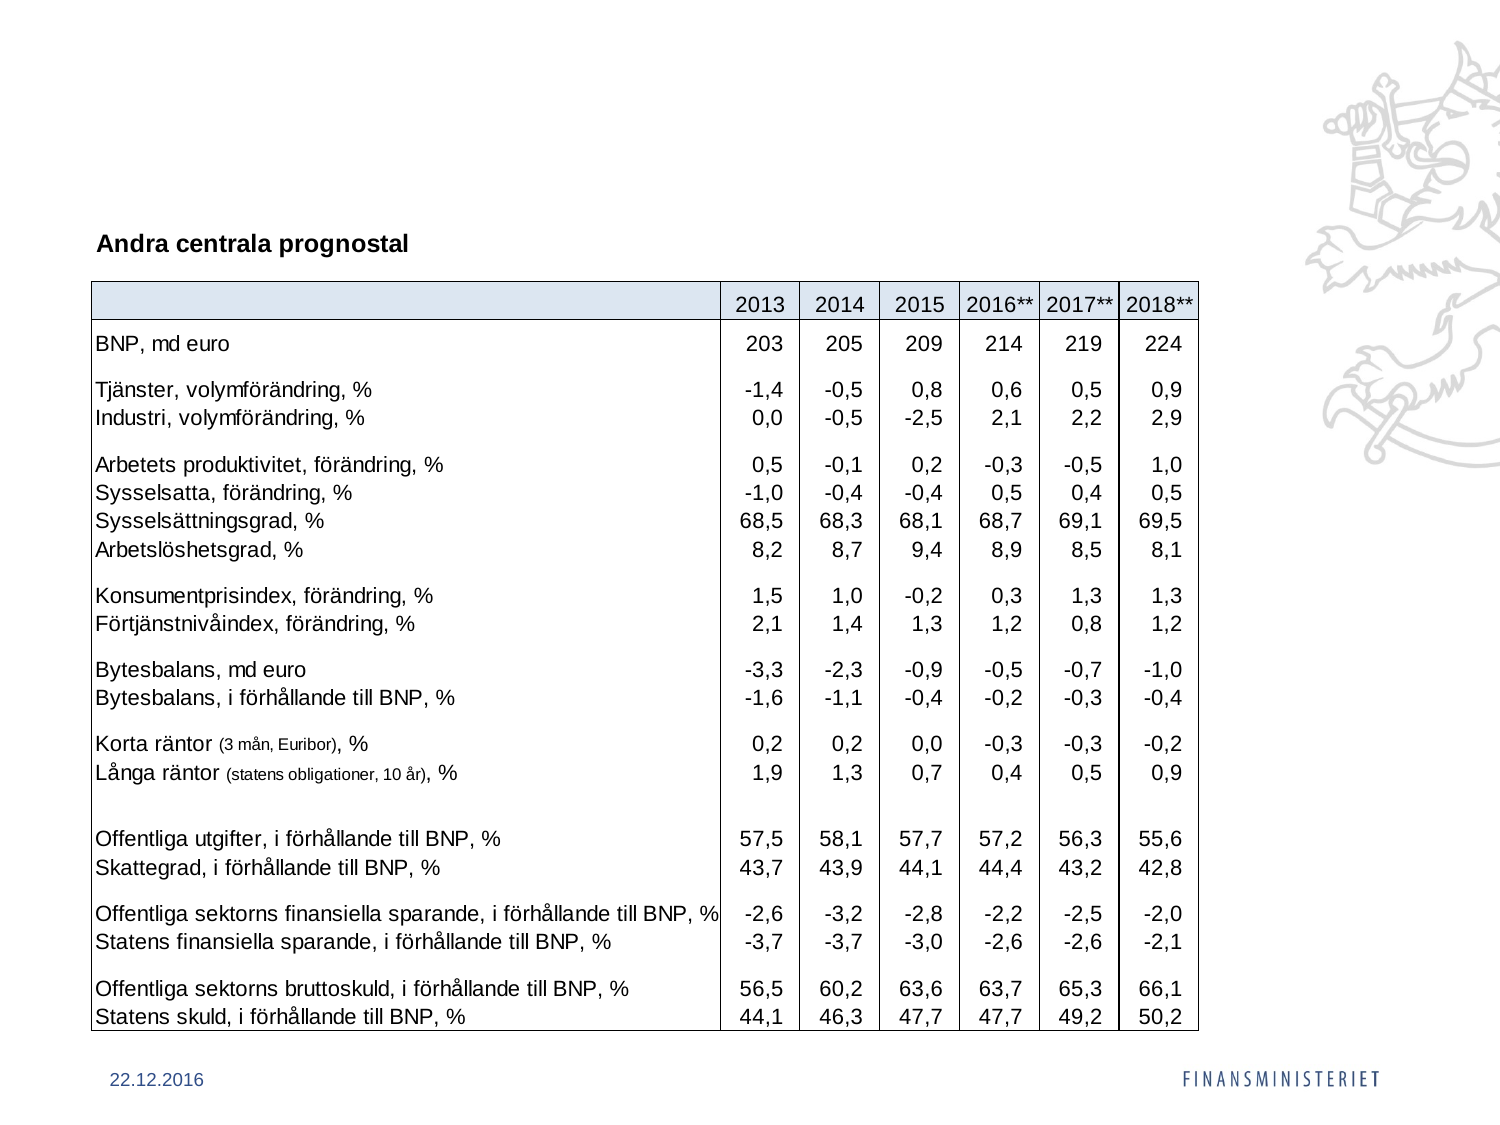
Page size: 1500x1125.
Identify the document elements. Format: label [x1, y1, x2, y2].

list [90, 227, 1248, 1047]
picture [1234, 0, 1500, 512]
picture [1106, 1064, 1456, 1093]
slide_number [94, 1055, 255, 1103]
